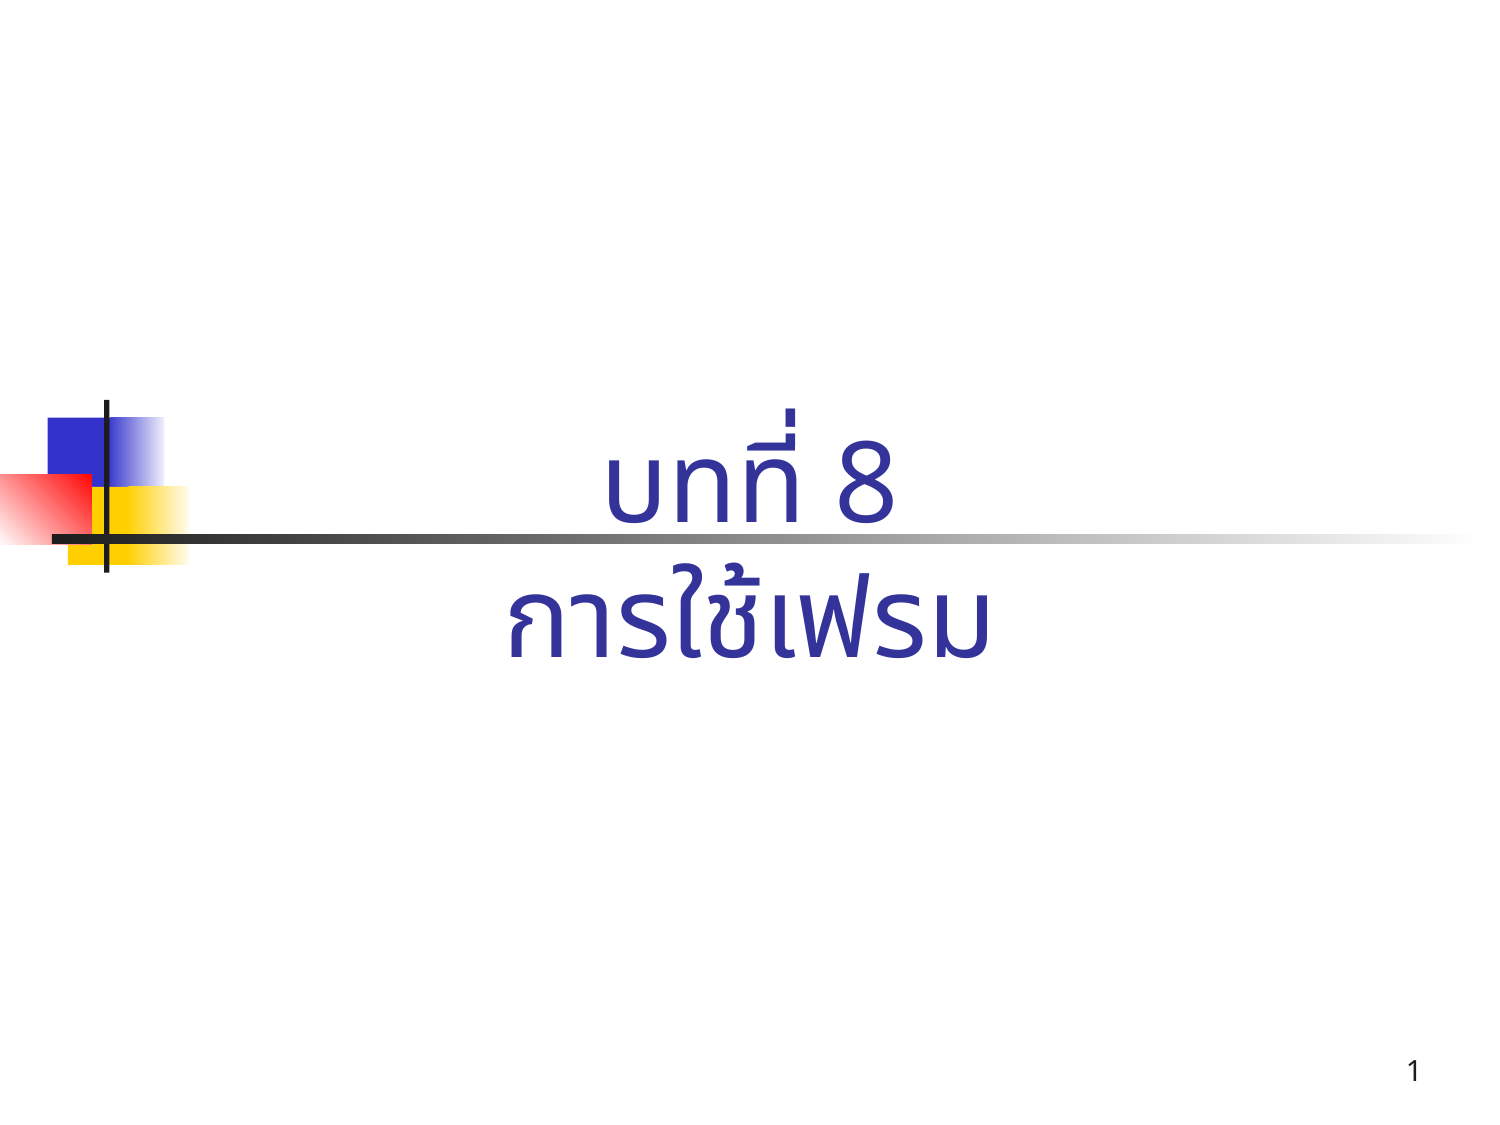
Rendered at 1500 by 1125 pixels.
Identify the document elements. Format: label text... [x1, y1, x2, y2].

slide_number 1 [1125, 1025, 1438, 1100]
title บทที่ 8 การใช้เฟรม [0, 385, 1500, 705]
